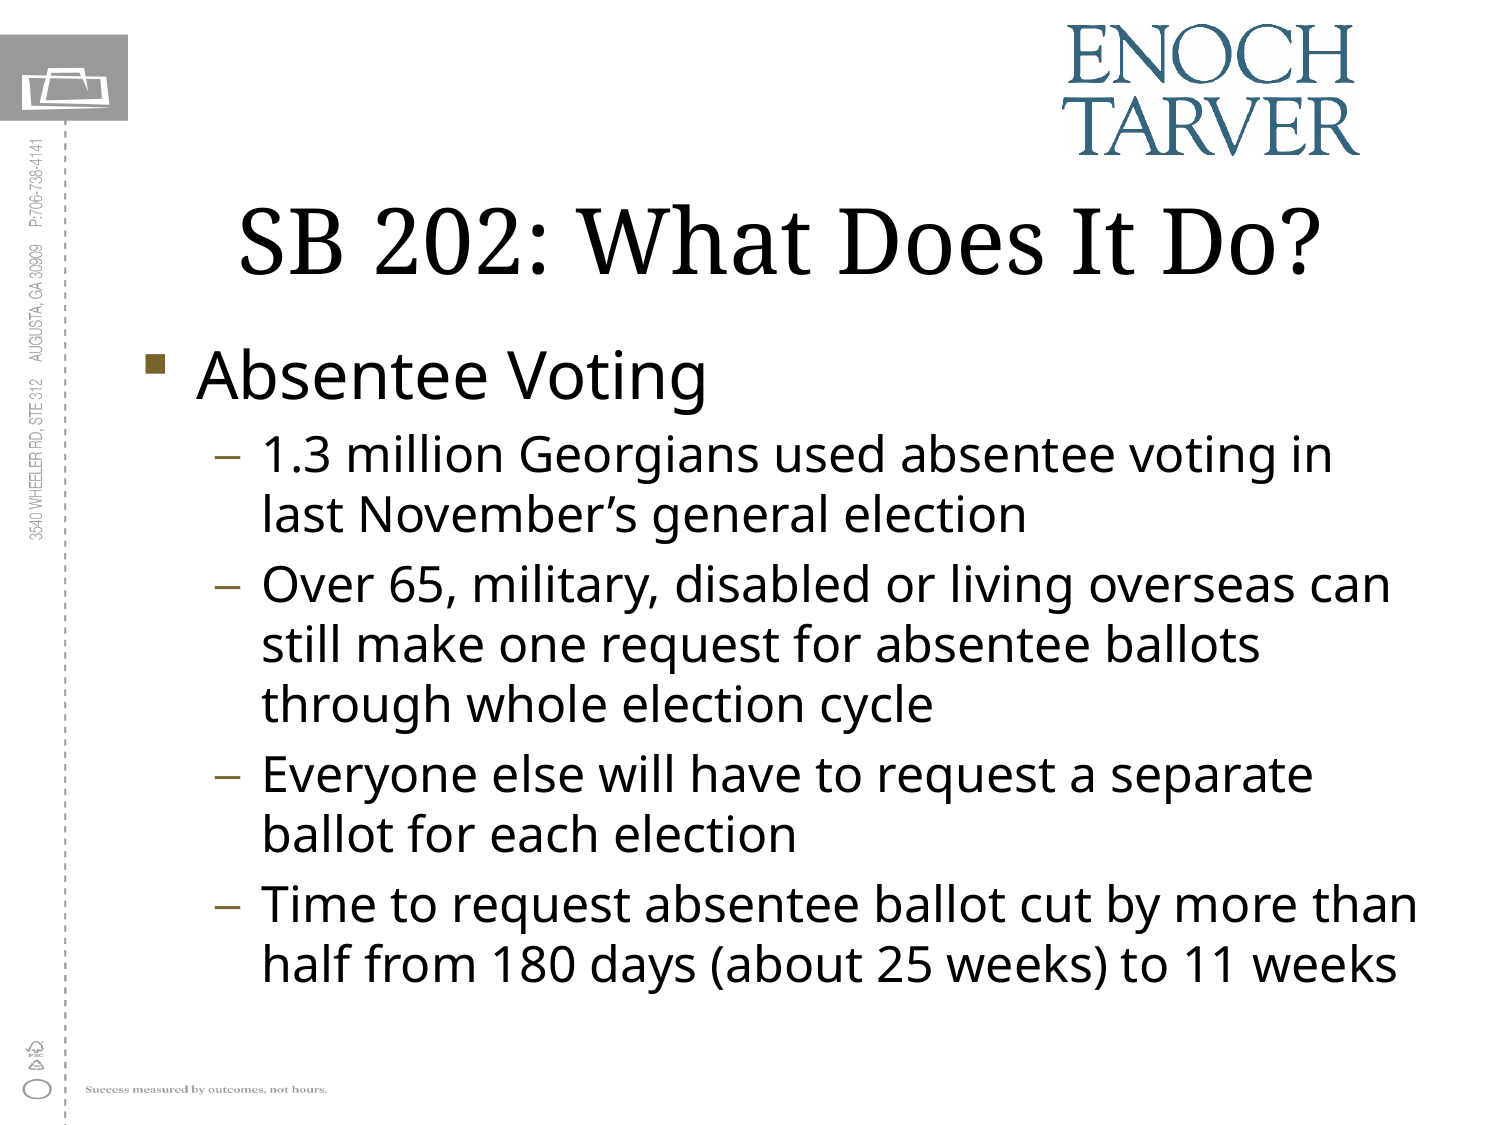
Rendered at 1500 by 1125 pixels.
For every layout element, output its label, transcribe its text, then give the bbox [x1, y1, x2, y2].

title SB 202: What Does It Do? [124, 149, 1438, 326]
list Absentee Voting 1.3 million Georgians used absentee voting in last November’s general election Over 65, military, disabled or living overseas can still make one request for absentee ballots through whole election cycle Everyone else will have to request a separate ballot for each election Time to request absentee ballot cut by more than half from 180 days (about 25 weeks) to 11 weeks [124, 326, 1438, 1026]
picture [1062, 24, 1360, 149]
